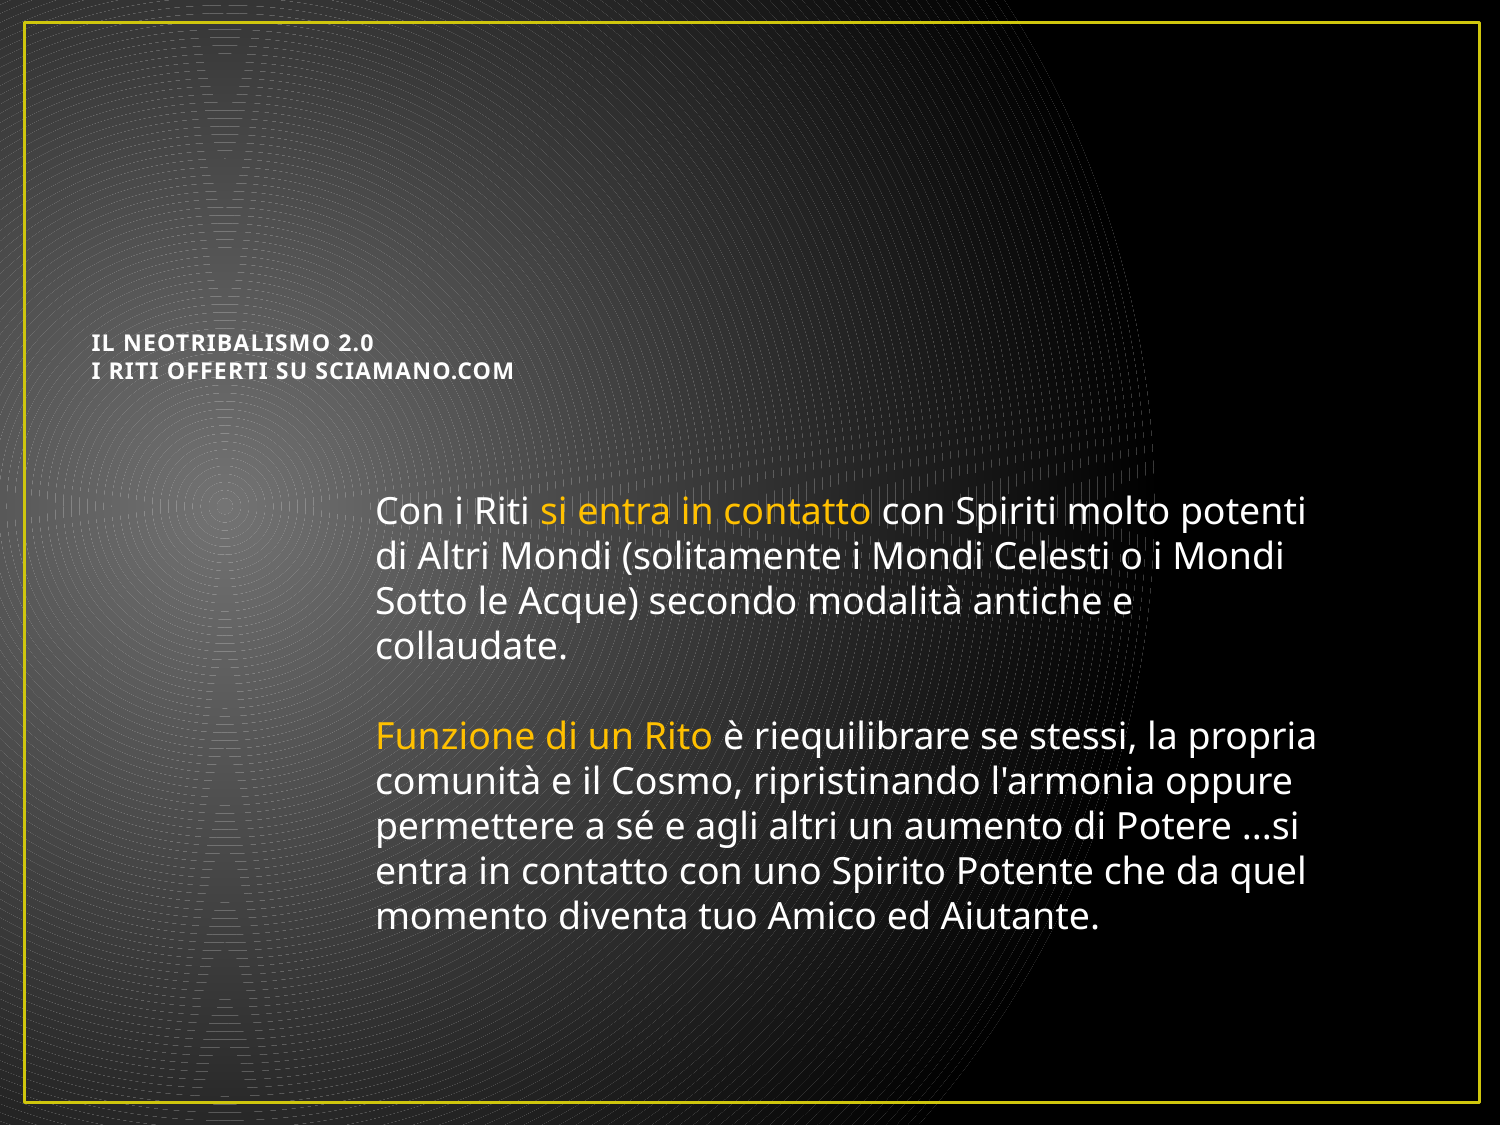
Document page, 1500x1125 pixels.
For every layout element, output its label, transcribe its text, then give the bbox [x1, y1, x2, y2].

title IL NEOTRIBALISMO 2.0 I RITI OFFERTI SU SCIAMANO.COM [76, 231, 1427, 420]
text_box Con i Riti si entra in contatto con Spiriti molto potenti di Altri Mondi (solitamente i Mondi Celesti o i Mondi Sotto le Acque) secondo modalità antiche e collaudate. Funzione di un Rito è riequilibrare se stessi, la propria comunità e il Cosmo, ripristinando l'armonia oppure permettere a sé e agli altri un aumento di Potere ...si entra in contatto con uno Spirito Potente che da quel momento diventa tuo Amico ed Aiutante. [360, 479, 1350, 990]
